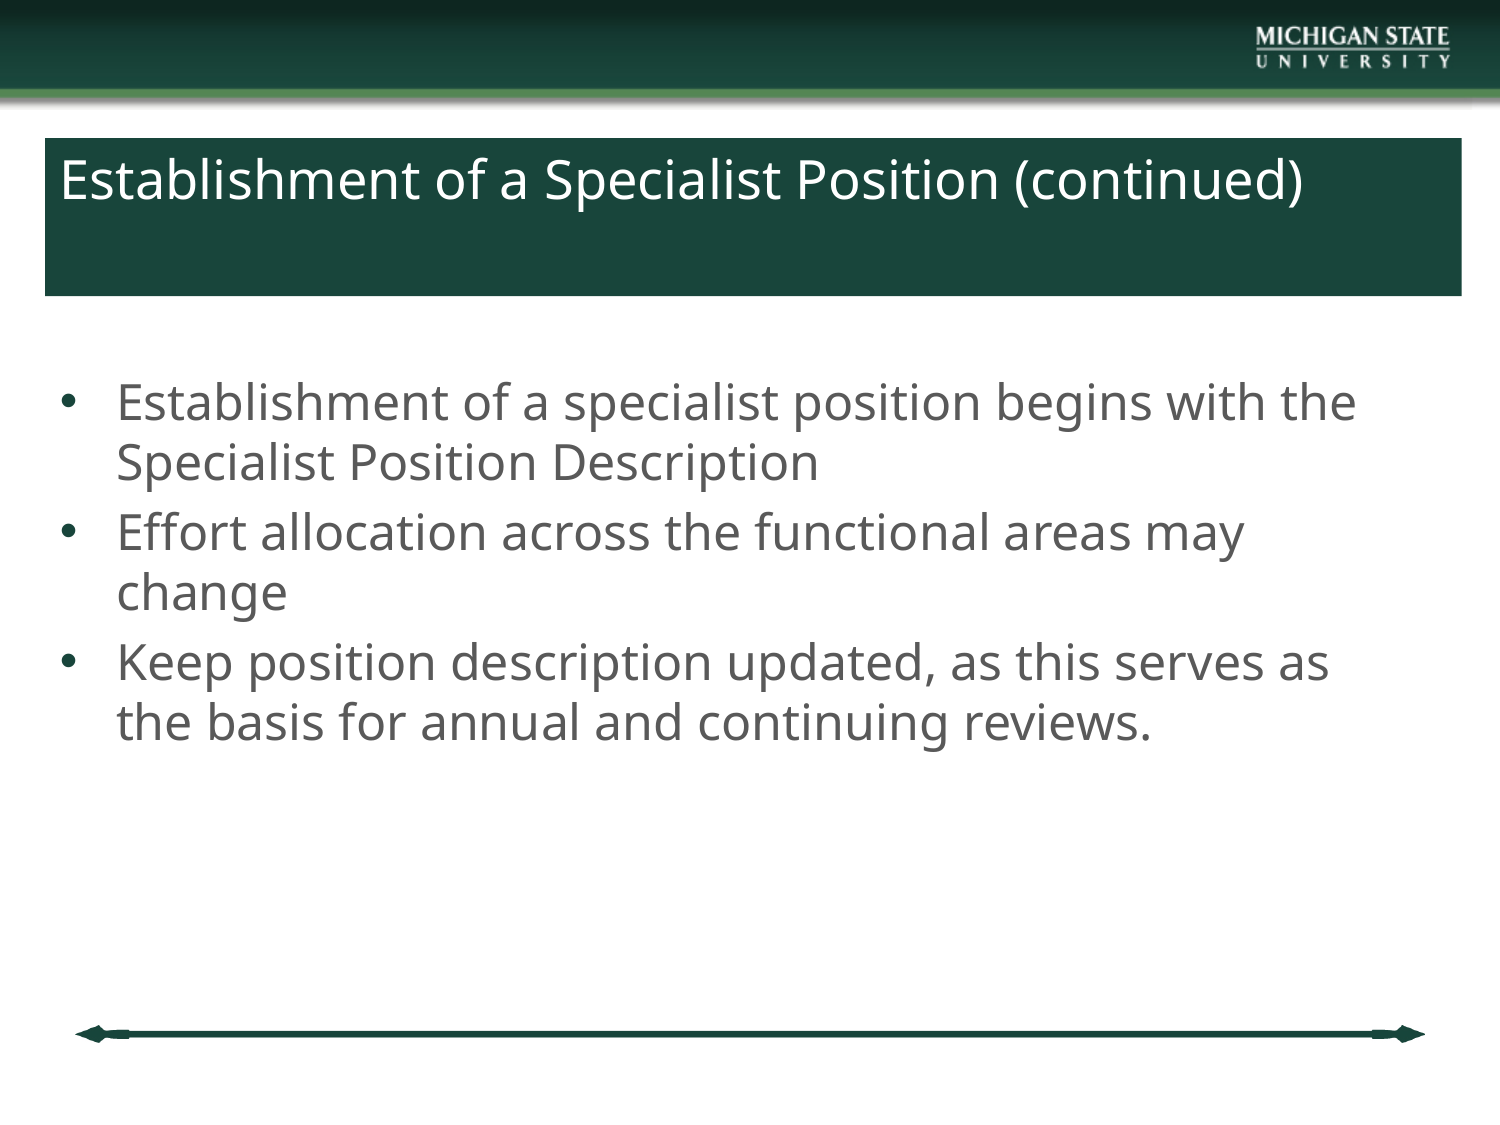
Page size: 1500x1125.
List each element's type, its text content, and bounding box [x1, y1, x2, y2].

picture [0, 0, 1500, 110]
title Establishment of a Specialist Position (continued) [45, 138, 1462, 297]
picture [75, 1025, 1425, 1043]
list Establishment of a specialist position begins with the Specialist Position Description Effort allocation across the functional areas may change Keep position description updated, as this serves as the basis for annual and continuing reviews. [45, 363, 1395, 1031]
